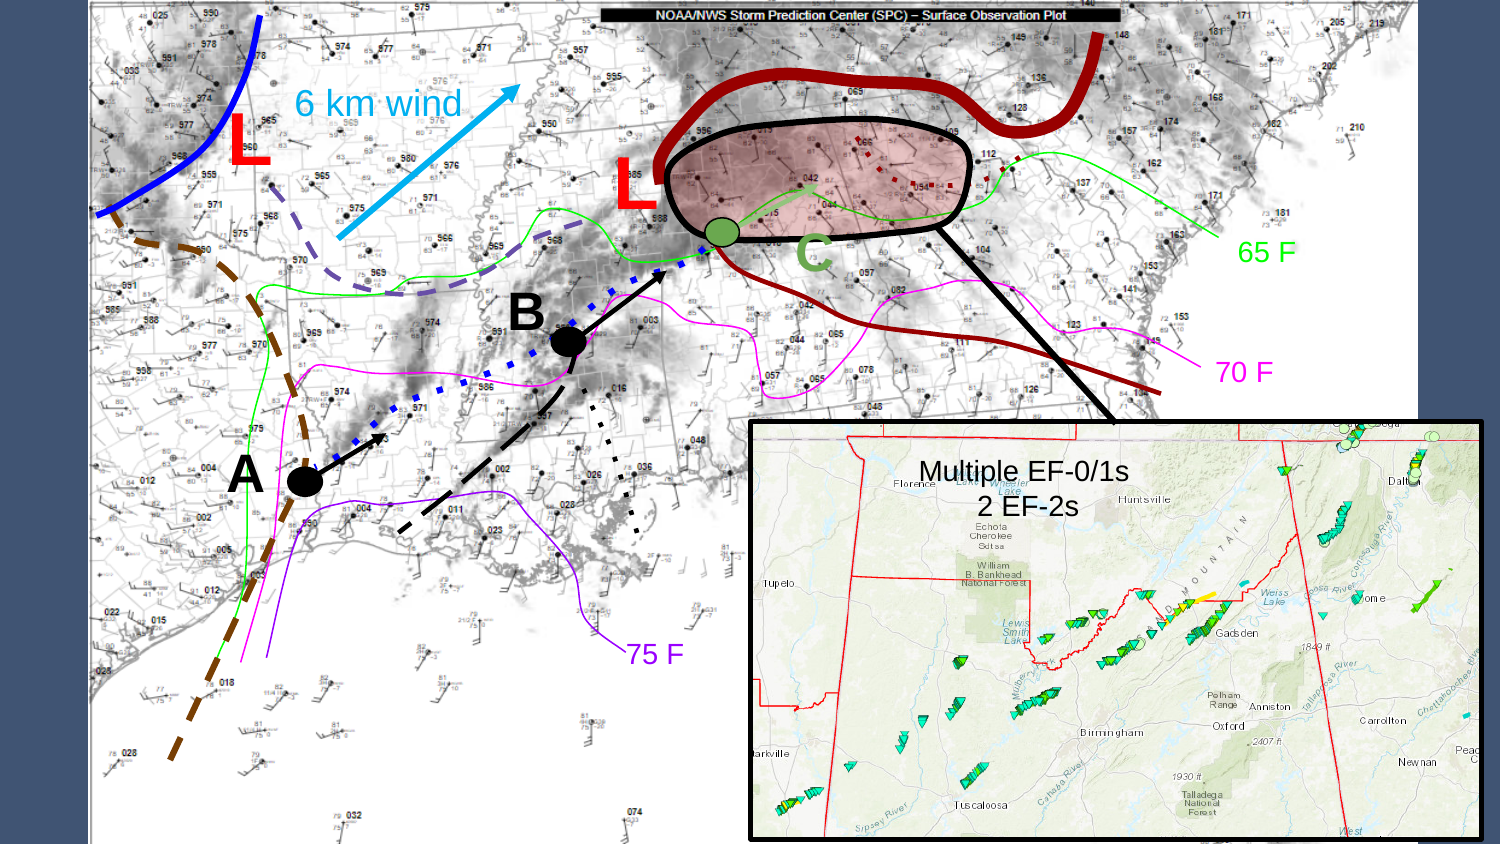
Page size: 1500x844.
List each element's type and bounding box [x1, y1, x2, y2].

picture [87, 0, 1480, 844]
text_box [725, 184, 819, 233]
text_box [302, 432, 387, 484]
text_box [337, 83, 521, 239]
text_box [578, 270, 668, 338]
text_box [936, 227, 1117, 424]
